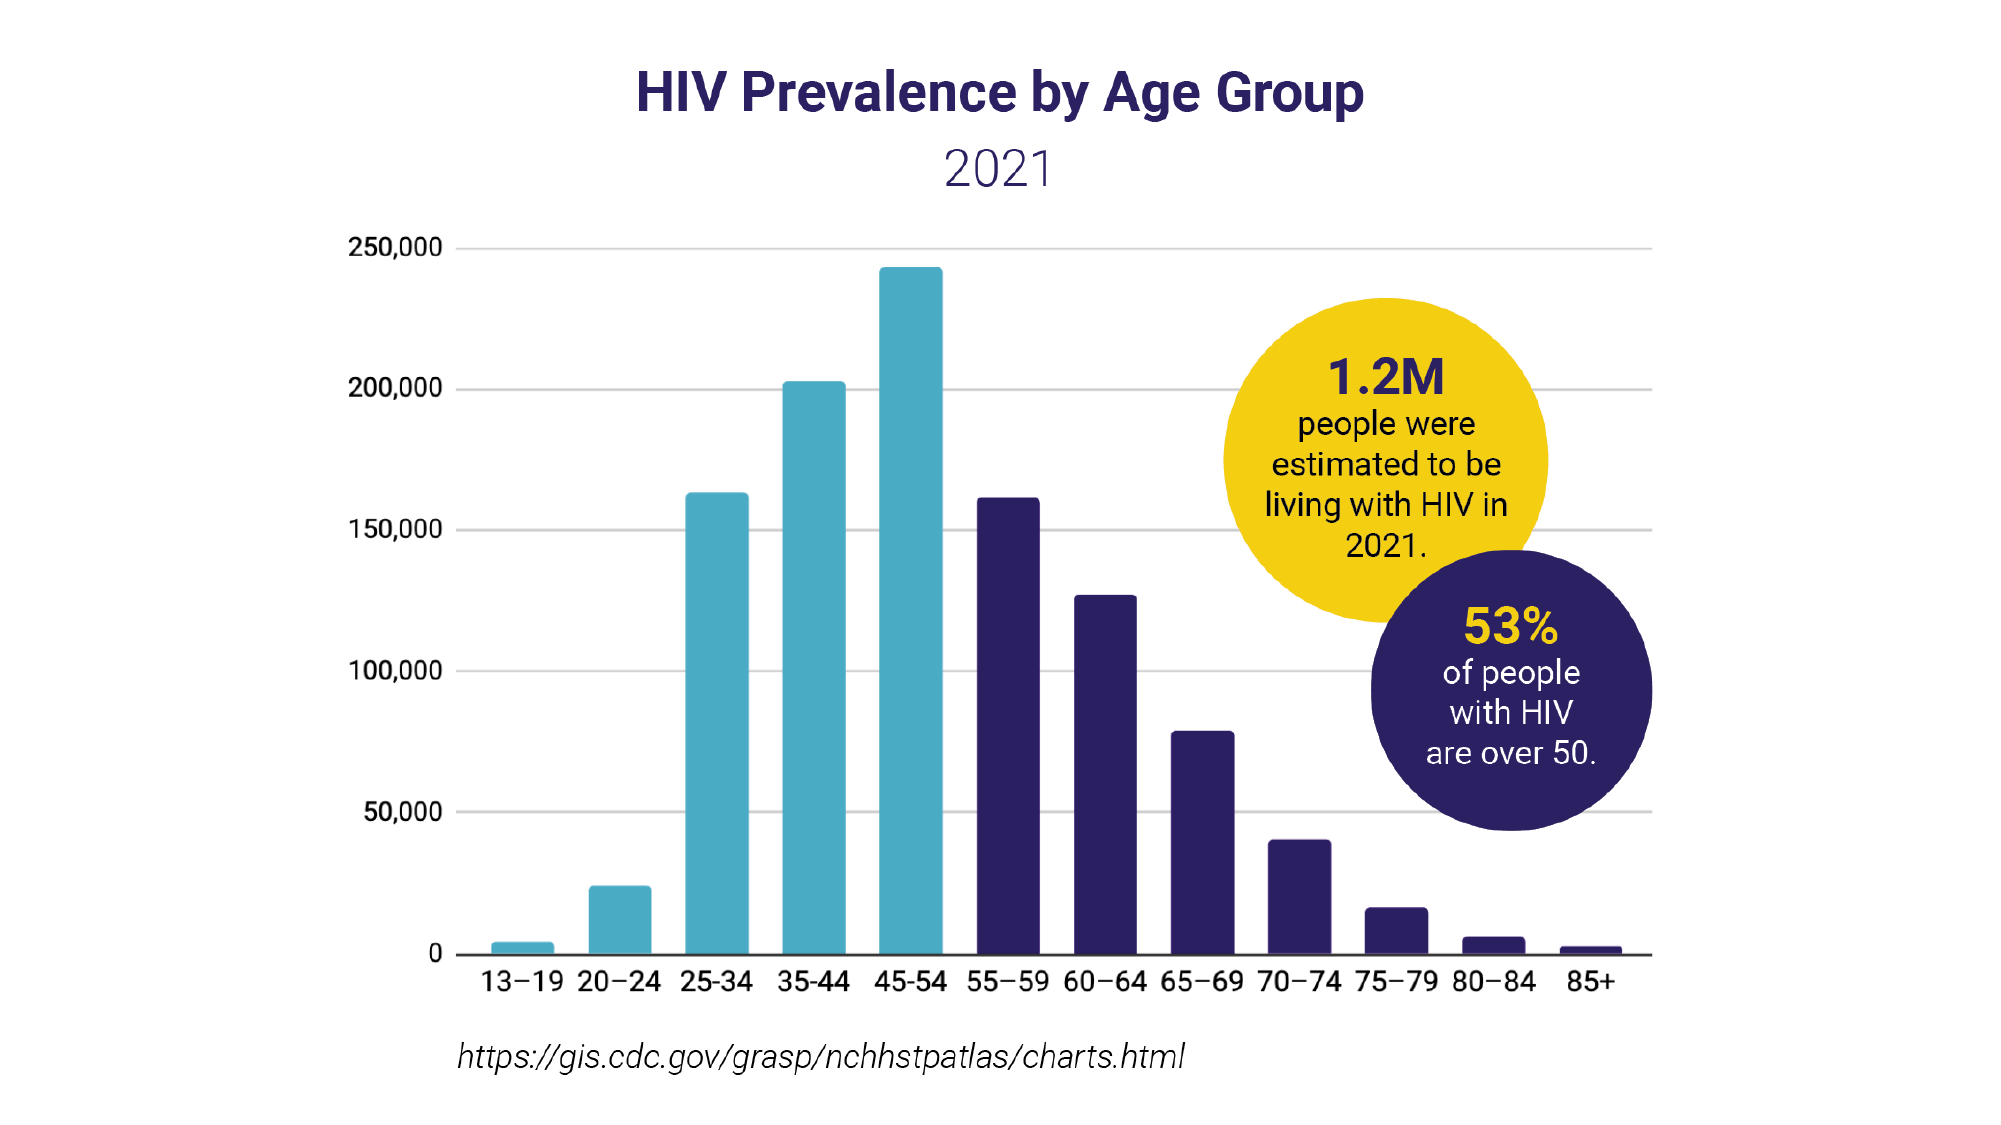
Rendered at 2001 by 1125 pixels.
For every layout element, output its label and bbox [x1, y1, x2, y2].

list [272, 0, 1728, 1125]
